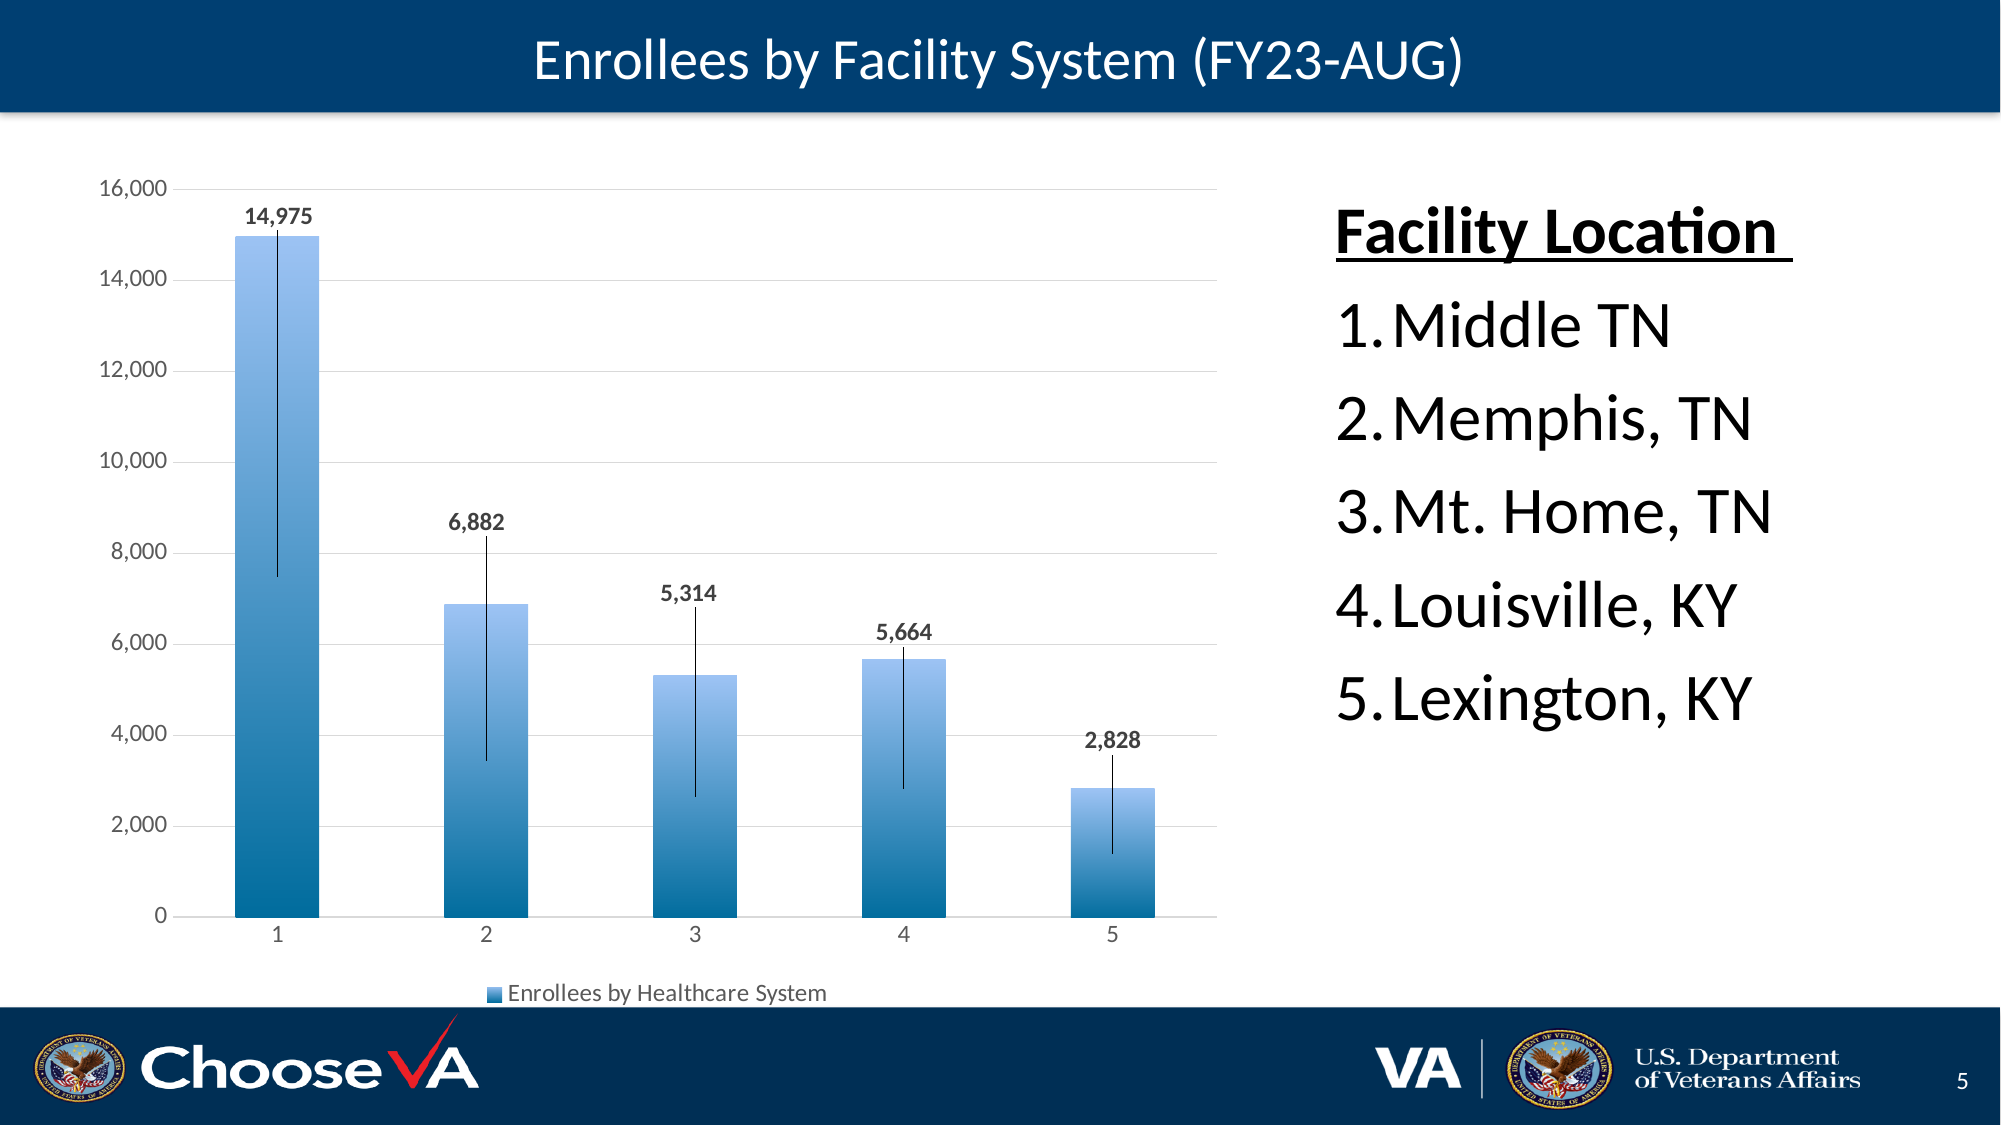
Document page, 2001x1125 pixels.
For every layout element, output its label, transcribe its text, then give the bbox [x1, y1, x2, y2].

slide_number 5 [1517, 1049, 1985, 1110]
title Enrollees by Facility System (FY23-AUG) [99, 0, 1900, 112]
picture [1375, 1028, 1860, 1110]
picture [33, 1012, 479, 1103]
list Facility Location Middle TN Memphis, TN Mt. Home, TN Louisville, KY Lexington, KY [1320, 179, 1900, 835]
chart [74, 159, 1241, 1014]
